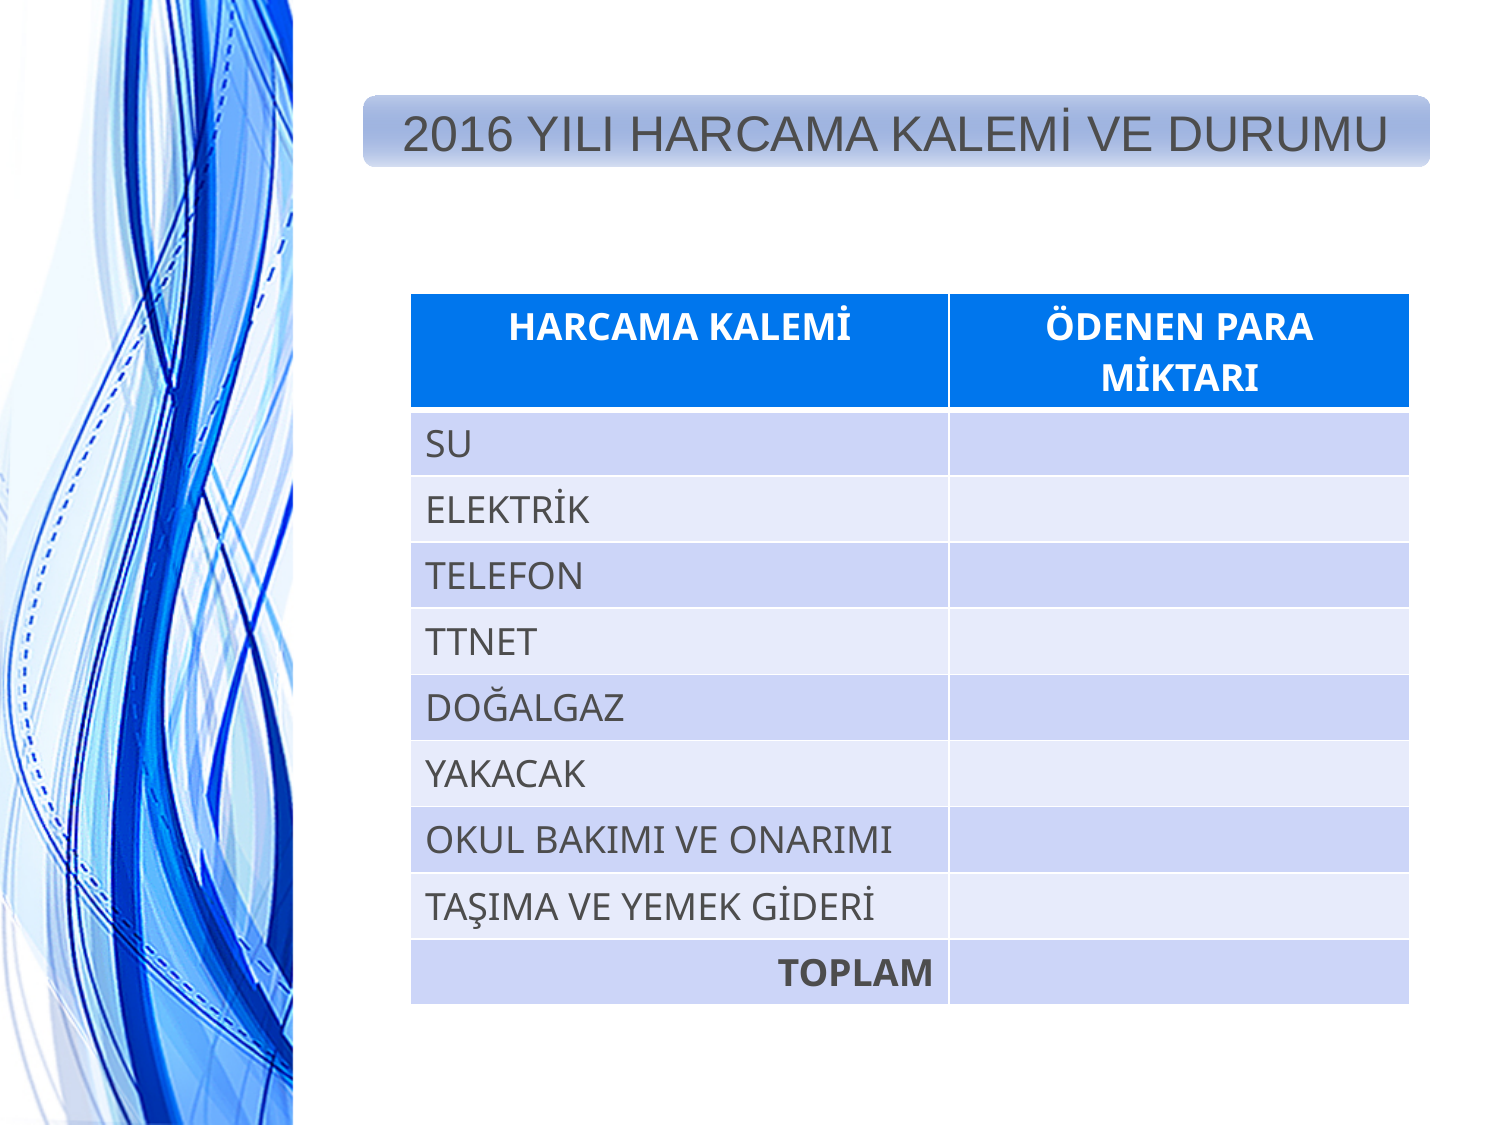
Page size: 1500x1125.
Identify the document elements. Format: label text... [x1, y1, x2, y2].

table_cell YAKACAK [411, 741, 948, 806]
table_cell TELEFON [411, 543, 948, 607]
table_cell ELEKTRİK [411, 477, 948, 541]
table_cell [950, 874, 1409, 938]
table_cell [950, 543, 1409, 607]
table_cell OKUL BAKIMI VE ONARIMI [411, 807, 948, 872]
table_header HARCAMA KALEMİ [411, 294, 948, 407]
table_cell [950, 940, 1409, 1004]
table_cell [950, 609, 1409, 674]
text_box 2016 YILI HARCAMA KALEMİ VE DURUMU [363, 96, 1430, 167]
table_cell TTNET [411, 609, 948, 674]
table_cell [950, 413, 1409, 475]
table_cell DOĞALGAZ [411, 675, 948, 740]
table_cell TOPLAM [411, 940, 948, 1004]
table_cell SU [411, 413, 948, 475]
table_cell [950, 477, 1409, 541]
table_cell TAŞIMA VE YEMEK GİDERİ [411, 874, 948, 938]
table_cell [950, 675, 1409, 740]
picture [0, 0, 1500, 1125]
table_cell [950, 807, 1409, 872]
table_cell [950, 741, 1409, 806]
table_header ÖDENEN PARA MİKTARI [950, 294, 1409, 407]
